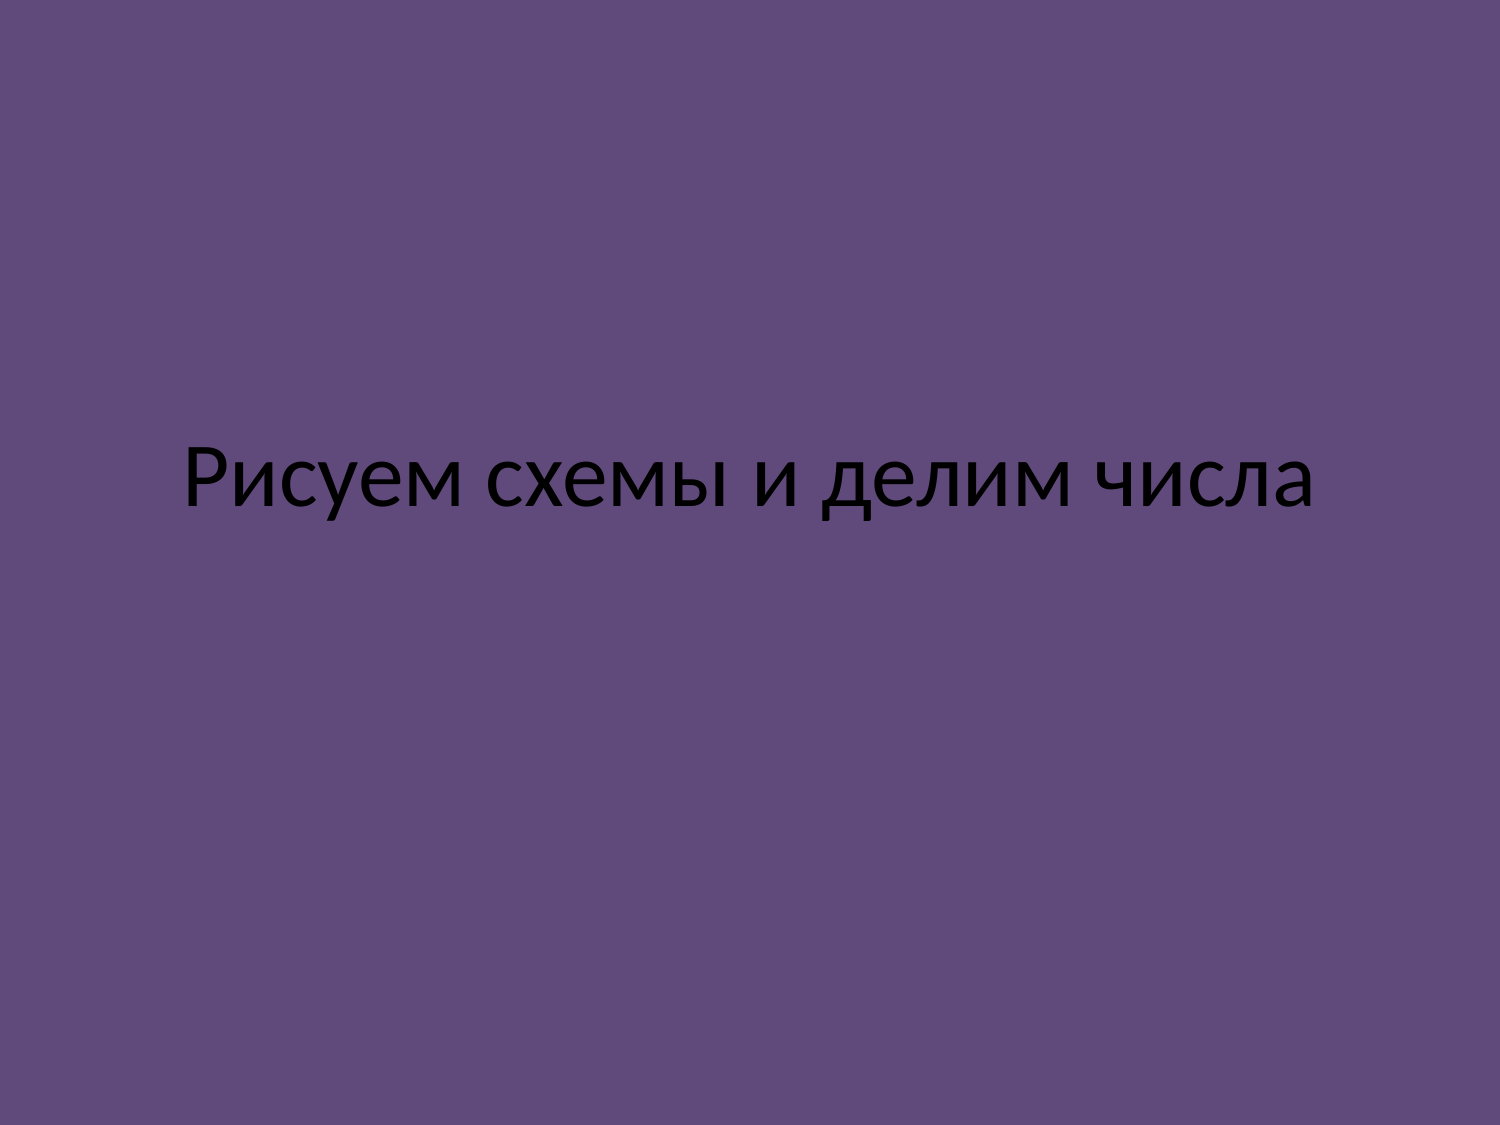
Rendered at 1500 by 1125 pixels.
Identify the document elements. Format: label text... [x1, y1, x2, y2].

title Рисуем схемы и делим числа [112, 349, 1388, 591]
